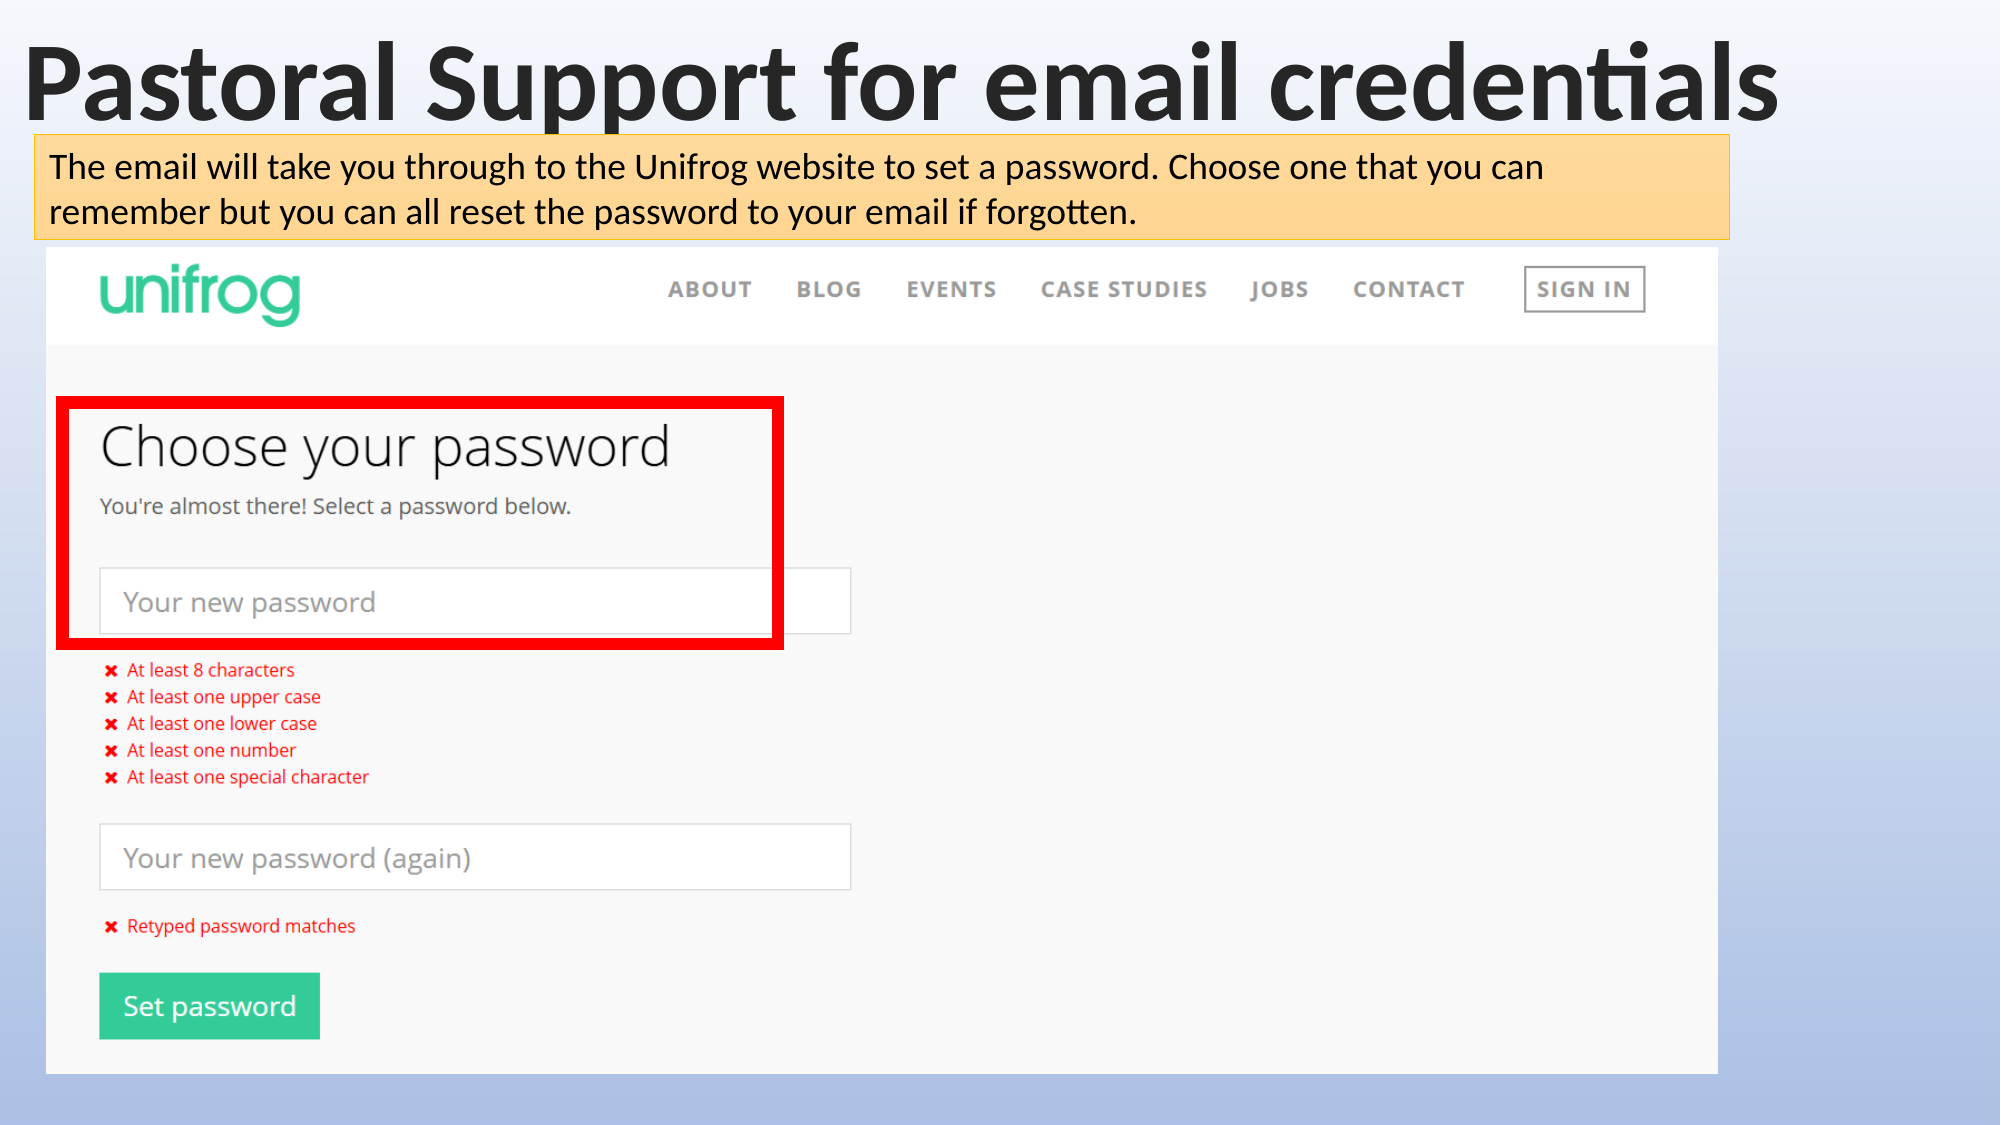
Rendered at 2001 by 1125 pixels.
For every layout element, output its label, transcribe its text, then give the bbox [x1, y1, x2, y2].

picture [46, 246, 1718, 1074]
text_box The email will take you through to the Unifrog website to set a password. Choose one that you can remember but you can all reset the password to your email if forgotten. [34, 134, 1730, 240]
text_box Pastoral Support for email credentials [8, 0, 1797, 150]
